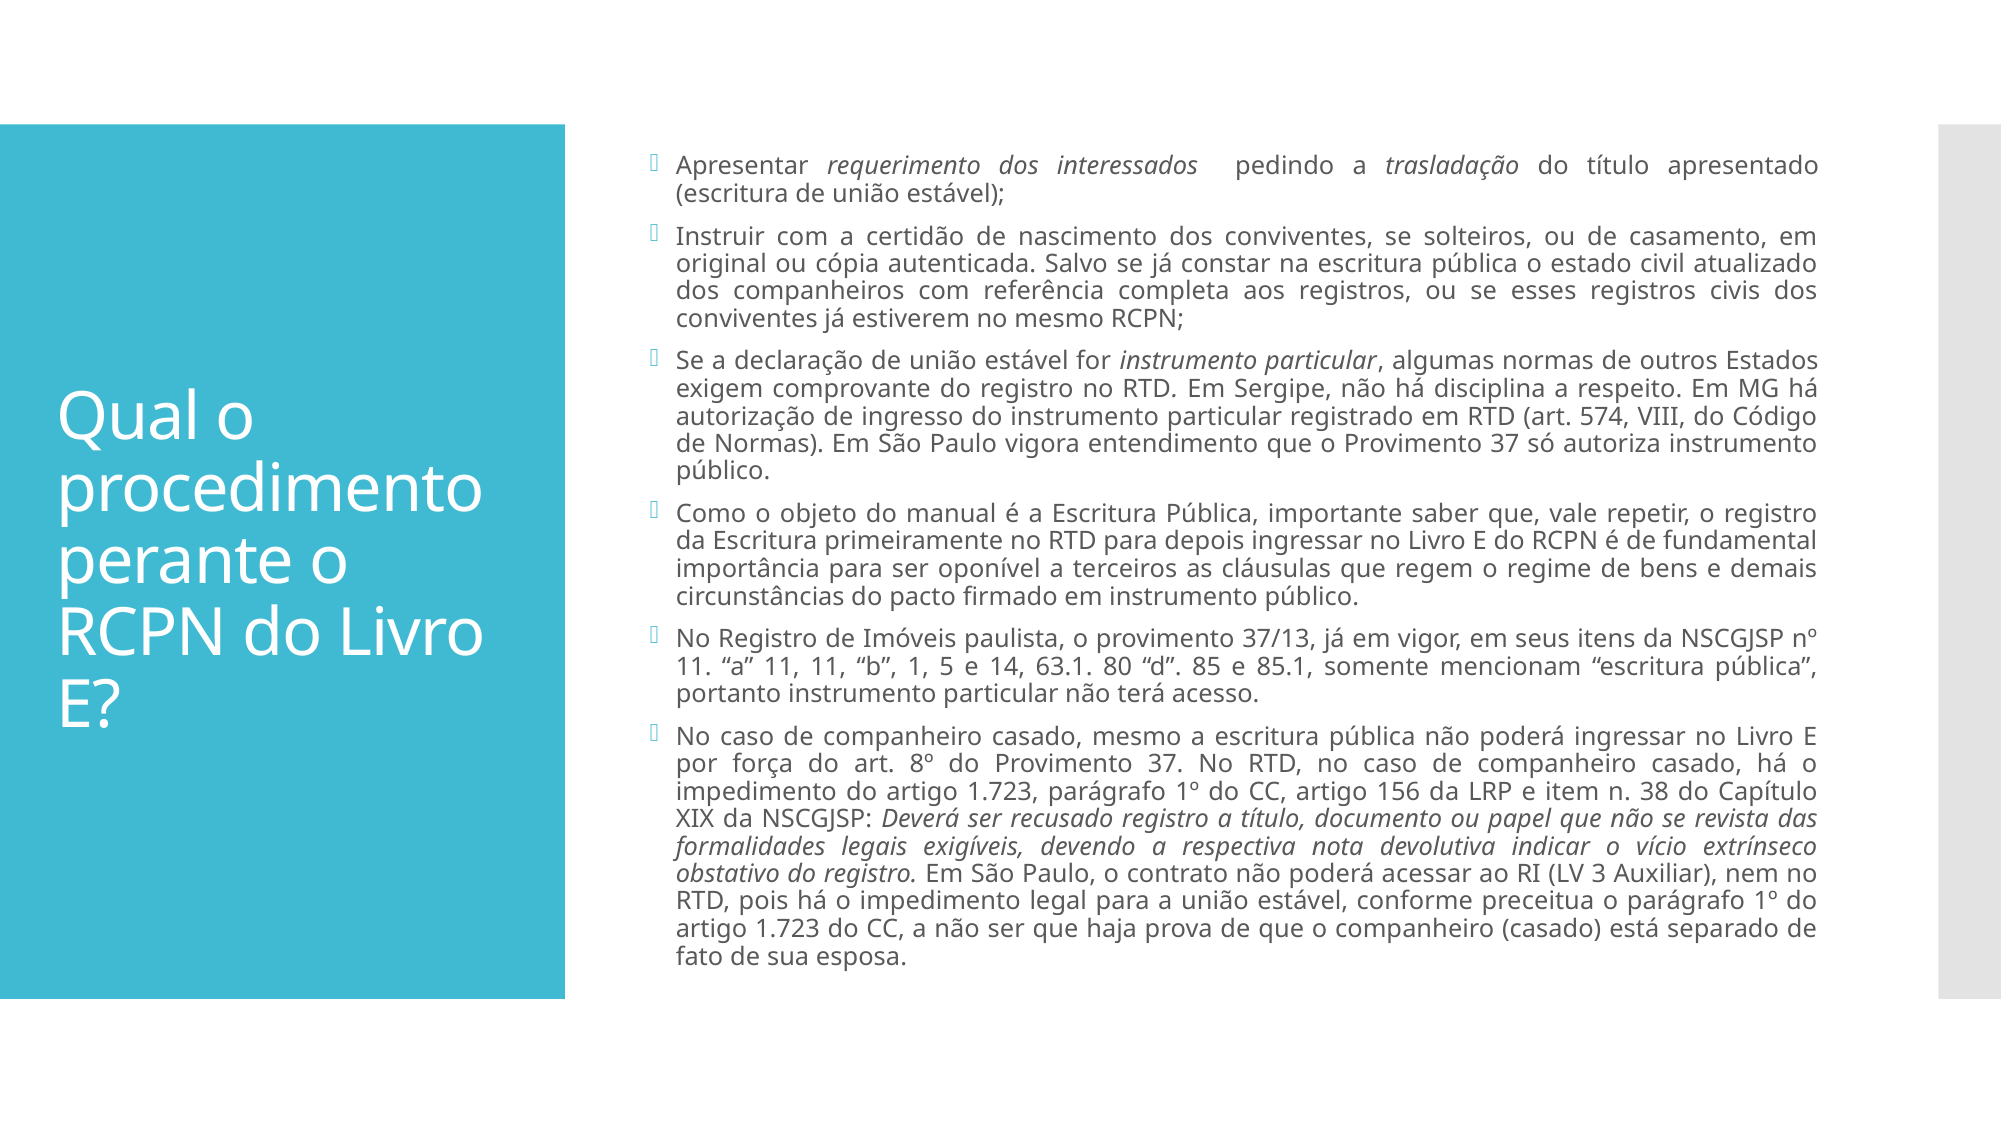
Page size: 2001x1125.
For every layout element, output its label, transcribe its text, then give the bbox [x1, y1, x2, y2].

list Apresentar requerimento dos interessados pedindo a trasladação do título apresentado (escritura de união estável); Instruir com a certidão de nascimento dos conviventes, se solteiros, ou de casamento, em original ou cópia autenticada. Salvo se já constar na escritura pública o estado civil atualizado dos companheiros com referência completa aos registros, ou se esses registros civis dos conviventes já estiverem no mesmo RCPN; Se a declaração de união estável for instrumento particular, algumas normas de outros Estados exigem comprovante do registro no RTD. Em Sergipe, não há disciplina a respeito. Em MG há autorização de ingresso do instrumento particular registrado em RTD (art. 574, VIII, do Código de Normas). Em São Paulo vigora entendimento que o Provimento 37 só autoriza instrumento público. Como o objeto do manual é a Escritura Pública, importante saber que, vale repetir, o registro da Escritura primeiramente no RTD para depois ingressar no Livro E do RCPN é de fundamental importância para ser oponível a terceiros as cláusulas que regem o regime de bens e demais circunstâncias do pacto firmado em instrumento público. No Registro de Imóveis paulista, o provimento 37/13, já em vigor, em seus itens da NSCGJSP nº 11. “a” 11, 11, “b”, 1, 5 e 14, 63.1. 80 “d”. 85 e 85.1, somente mencionam “escritura pública”, portanto instrumento particular não terá acesso. No caso de companheiro casado, mesmo a escritura pública não poderá ingressar no Livro E por força do art. 8º do Provimento 37. No RTD, no caso de companheiro casado, há o impedimento do artigo 1.723, parágrafo 1º do CC, artigo 156 da LRP e item n. 38 do Capítulo XIX da NSCGJSP: Deverá ser recusado registro a título, documento ou papel que não se revista das formalidades legais exigíveis, devendo a respectiva nota devolutiva indicar o vício extrínseco obstativo do registro. Em São Paulo, o contrato não poderá acessar ao RI (LV 3 Auxiliar), nem no RTD, pois há o impedimento legal para a união estável, conforme preceitua o parágrafo 1º do artigo 1.723 do CC, a não ser que haja prova de que o companheiro (casado) está separado de fato de sua esposa. [634, 141, 1835, 982]
title Qual o procedimento perante o RCPN do Livro E? [41, 184, 525, 940]
